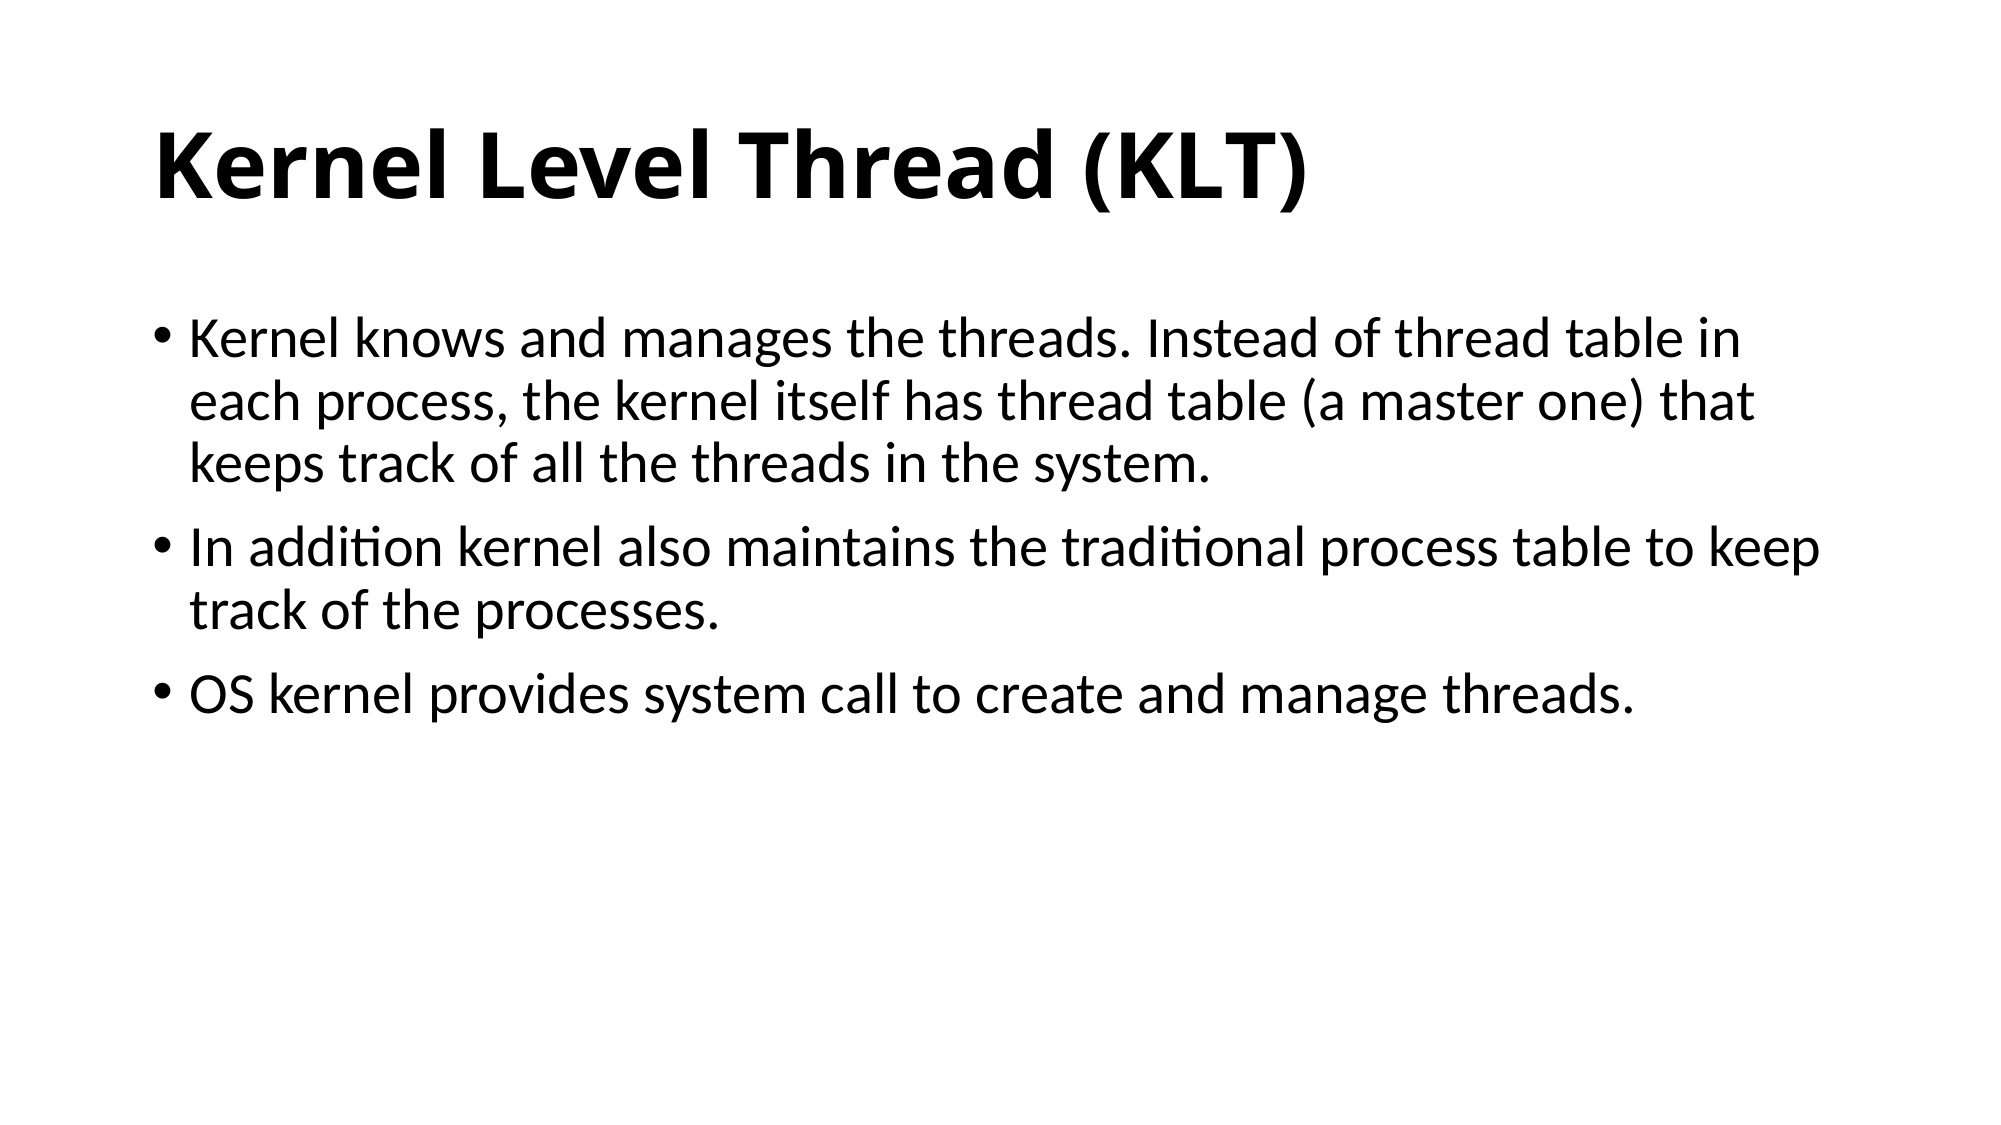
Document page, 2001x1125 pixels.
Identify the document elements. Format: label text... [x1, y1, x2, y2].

title Kernel Level Thread (KLT) [137, 59, 1863, 278]
list Kernel knows and manages the threads. Instead of thread table in each process, the kernel itself has thread table (a master one) that keeps track of all the threads in the system. In addition kernel also maintains the traditional process table to keep track of the processes. OS kernel provides system call to create and manage threads. [137, 299, 1863, 1014]
